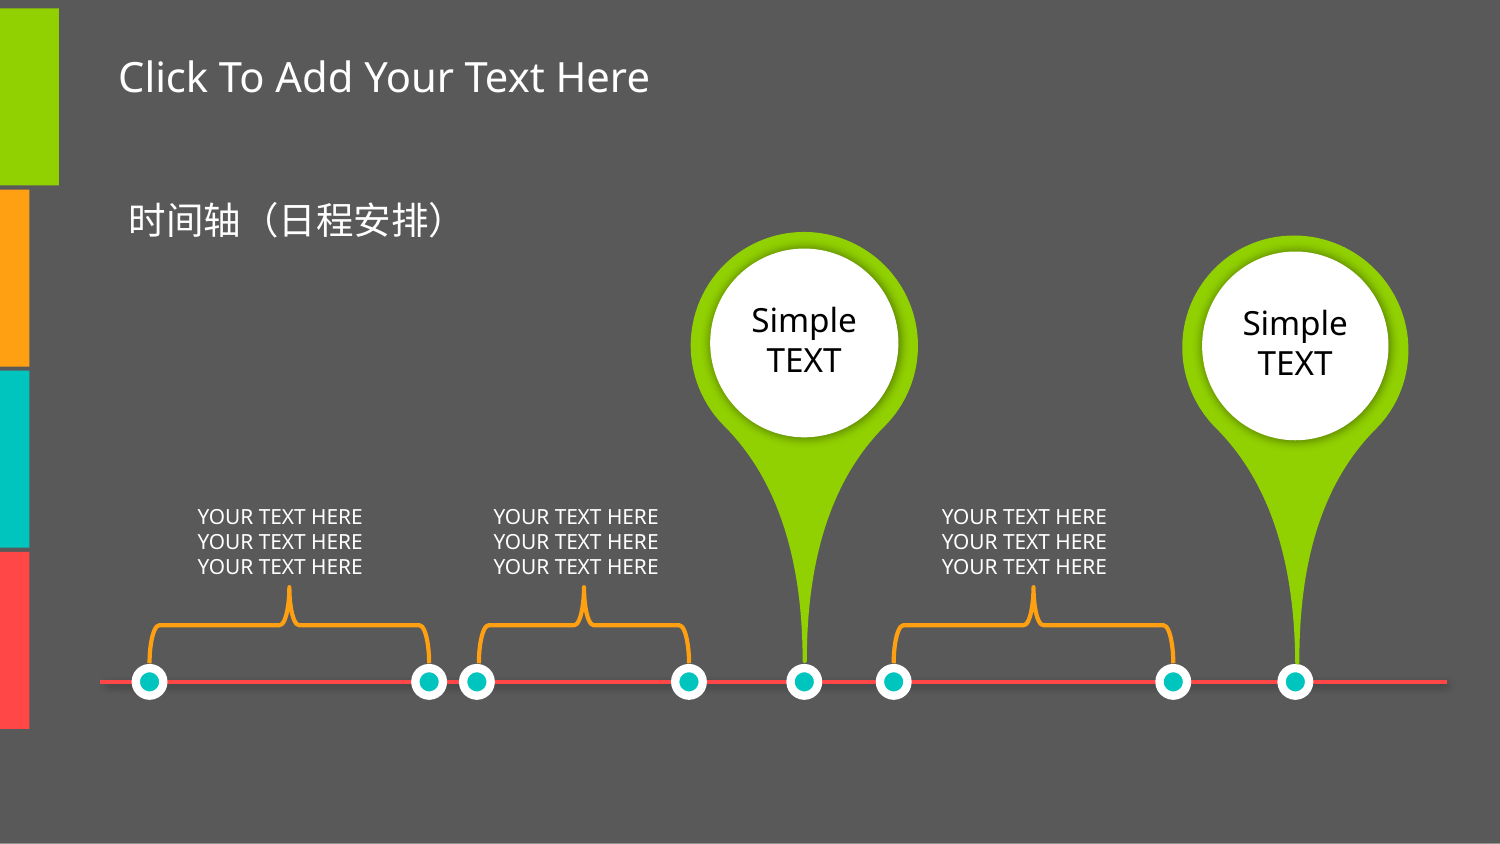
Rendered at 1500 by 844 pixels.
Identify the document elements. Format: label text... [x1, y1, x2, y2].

text_box [136, 691, 163, 698]
text_box [413, 666, 445, 681]
text_box YOUR TEXT HERE YOUR TEXT HERE YOUR TEXT HERE [927, 496, 1140, 587]
text_box [148, 587, 430, 664]
text_box [877, 666, 910, 681]
text_box [464, 691, 490, 698]
text_box [0, 550, 32, 731]
text_box [461, 666, 493, 681]
text_box YOUR TEXT HERE YOUR TEXT HERE YOUR TEXT HERE [478, 496, 692, 587]
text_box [692, 233, 916, 458]
text_box YOUR TEXT HERE YOUR TEXT HERE YOUR TEXT HERE [183, 496, 396, 587]
text_box [133, 666, 166, 681]
text_box [1160, 691, 1187, 698]
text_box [1184, 236, 1406, 461]
text_box [673, 666, 705, 681]
text_box Click To Add Your Text Here [103, 43, 666, 109]
text_box [676, 691, 702, 698]
text_box [1157, 666, 1190, 681]
text_box [0, 369, 32, 550]
text_box [892, 587, 1175, 664]
text_box [788, 666, 821, 681]
text_box 时间轴（日程安排） [114, 189, 482, 250]
text_box [1279, 666, 1312, 681]
text_box [791, 691, 818, 698]
text_box [1282, 691, 1309, 698]
text_box [478, 587, 690, 664]
text_box [880, 691, 907, 698]
text_box [0, 6, 61, 188]
text_box [416, 691, 442, 698]
text_box [0, 187, 32, 369]
